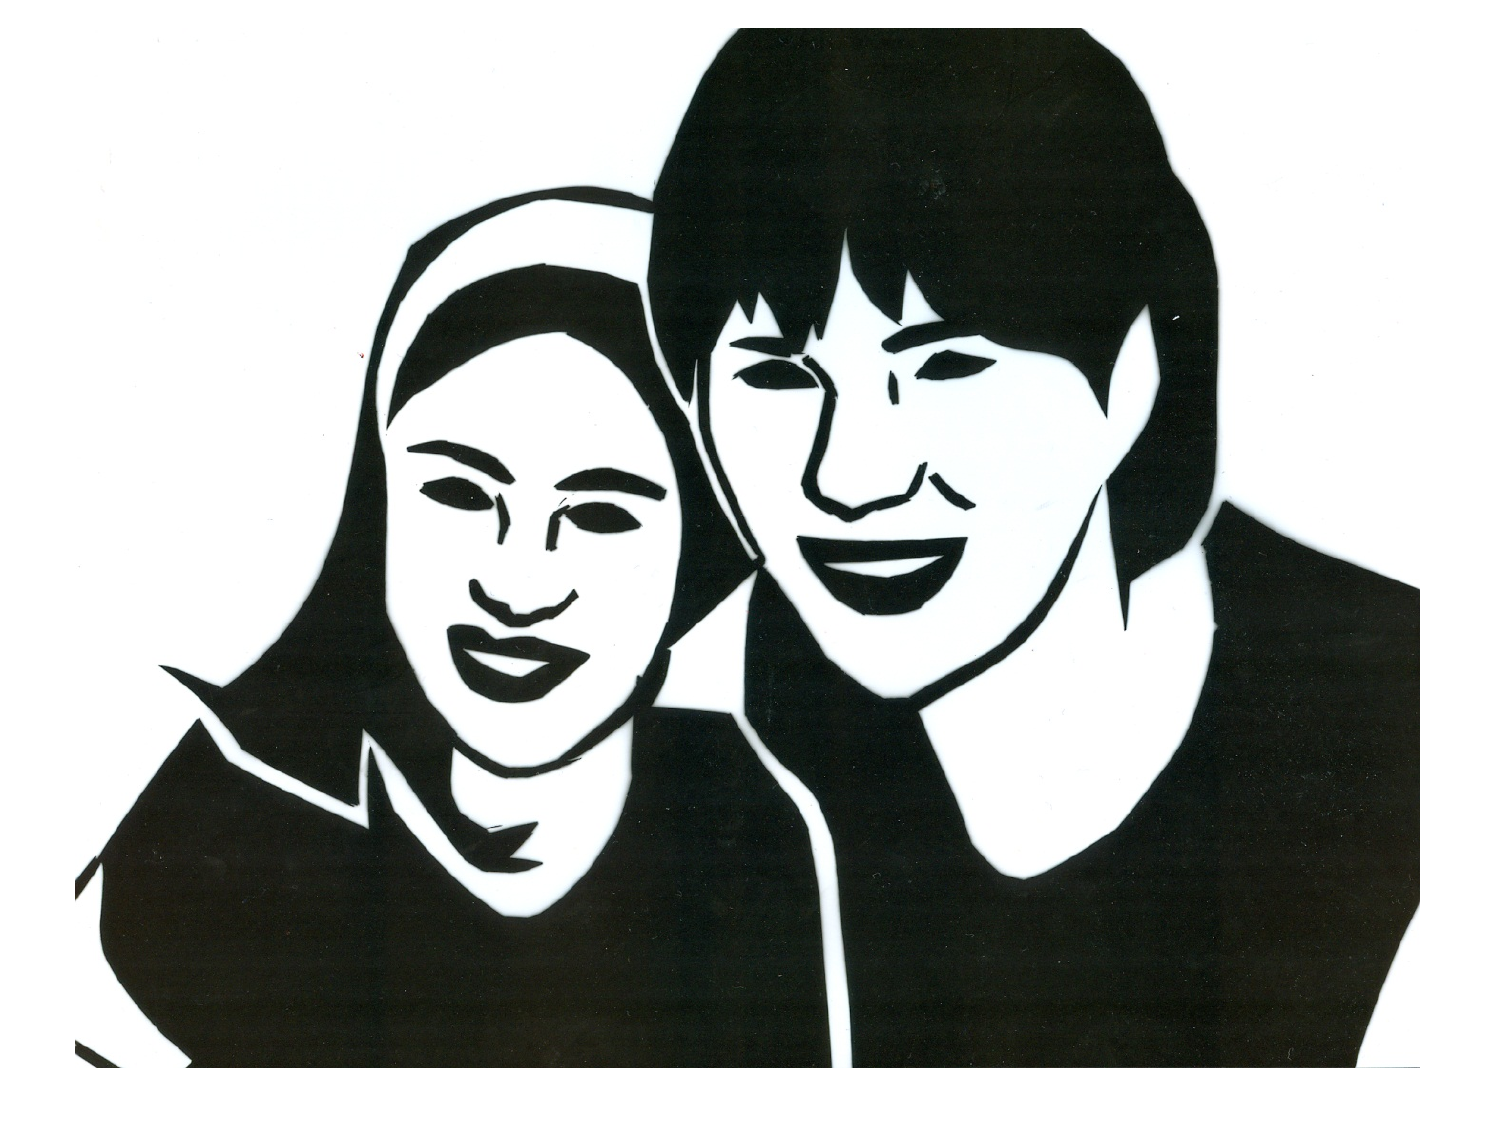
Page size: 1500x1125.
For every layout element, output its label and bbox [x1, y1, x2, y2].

list [74, 28, 1420, 1068]
